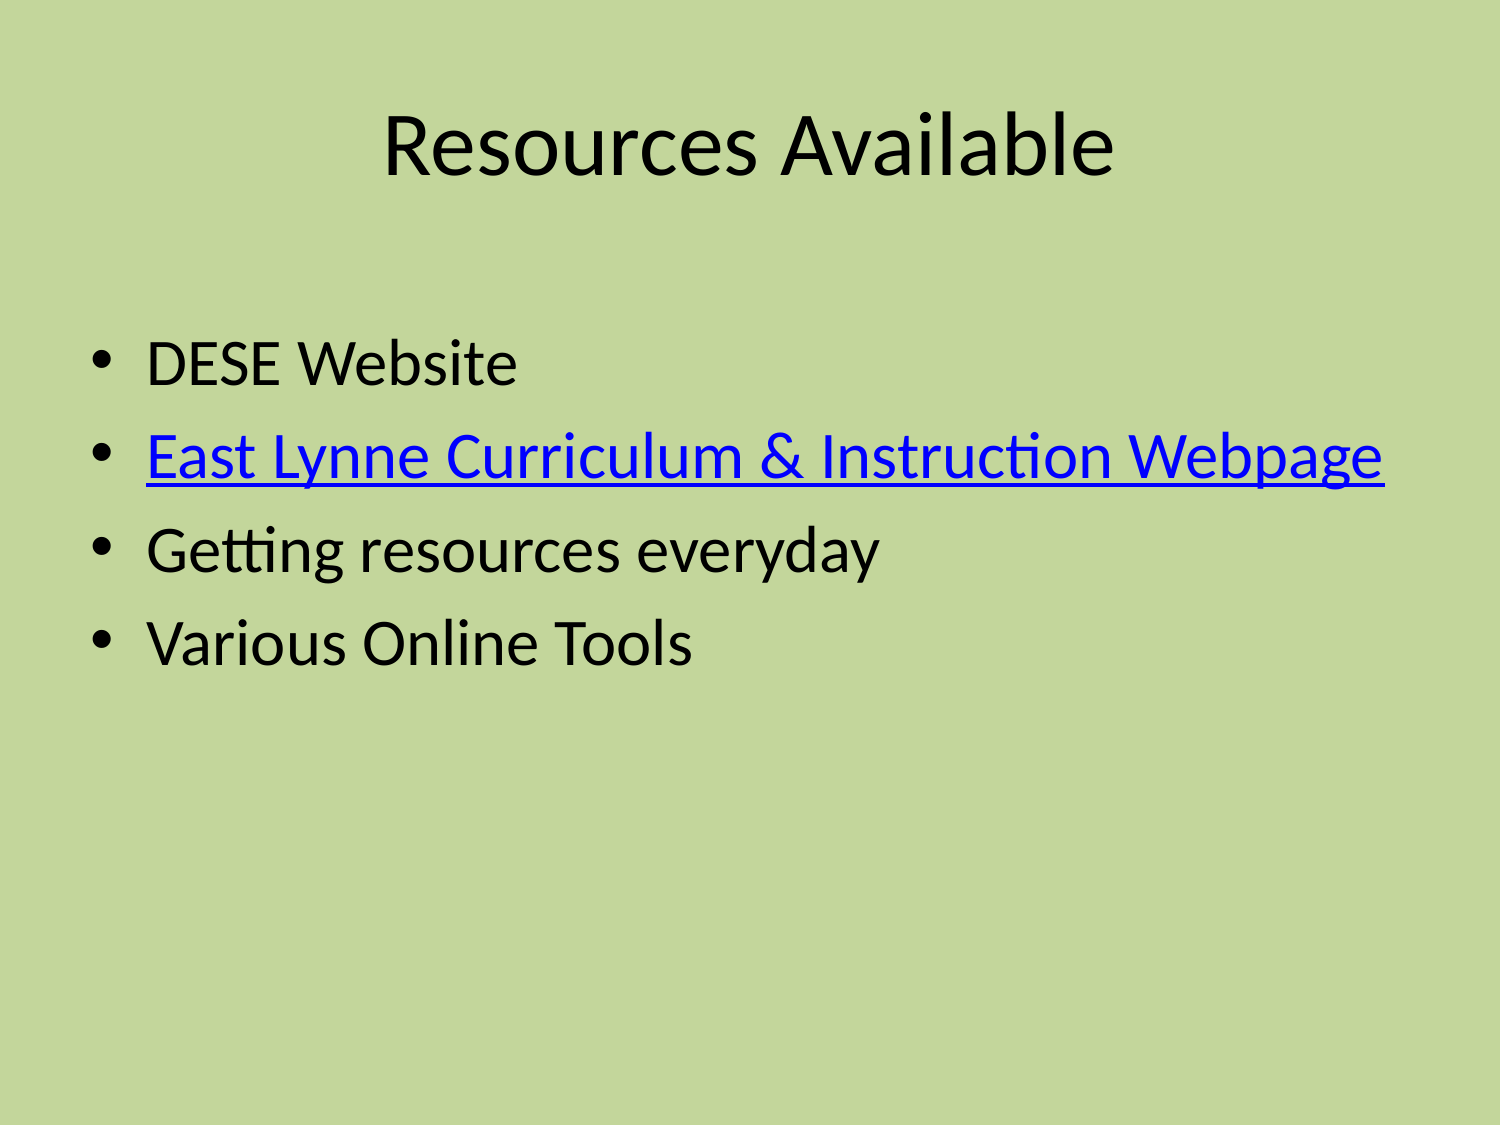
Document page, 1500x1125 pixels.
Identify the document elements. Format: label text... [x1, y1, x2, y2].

list DESE Website East Lynne Curriculum & Instruction Webpage Getting resources everyday Various Online Tools [75, 262, 1425, 1005]
title Resources Available [75, 45, 1425, 233]
